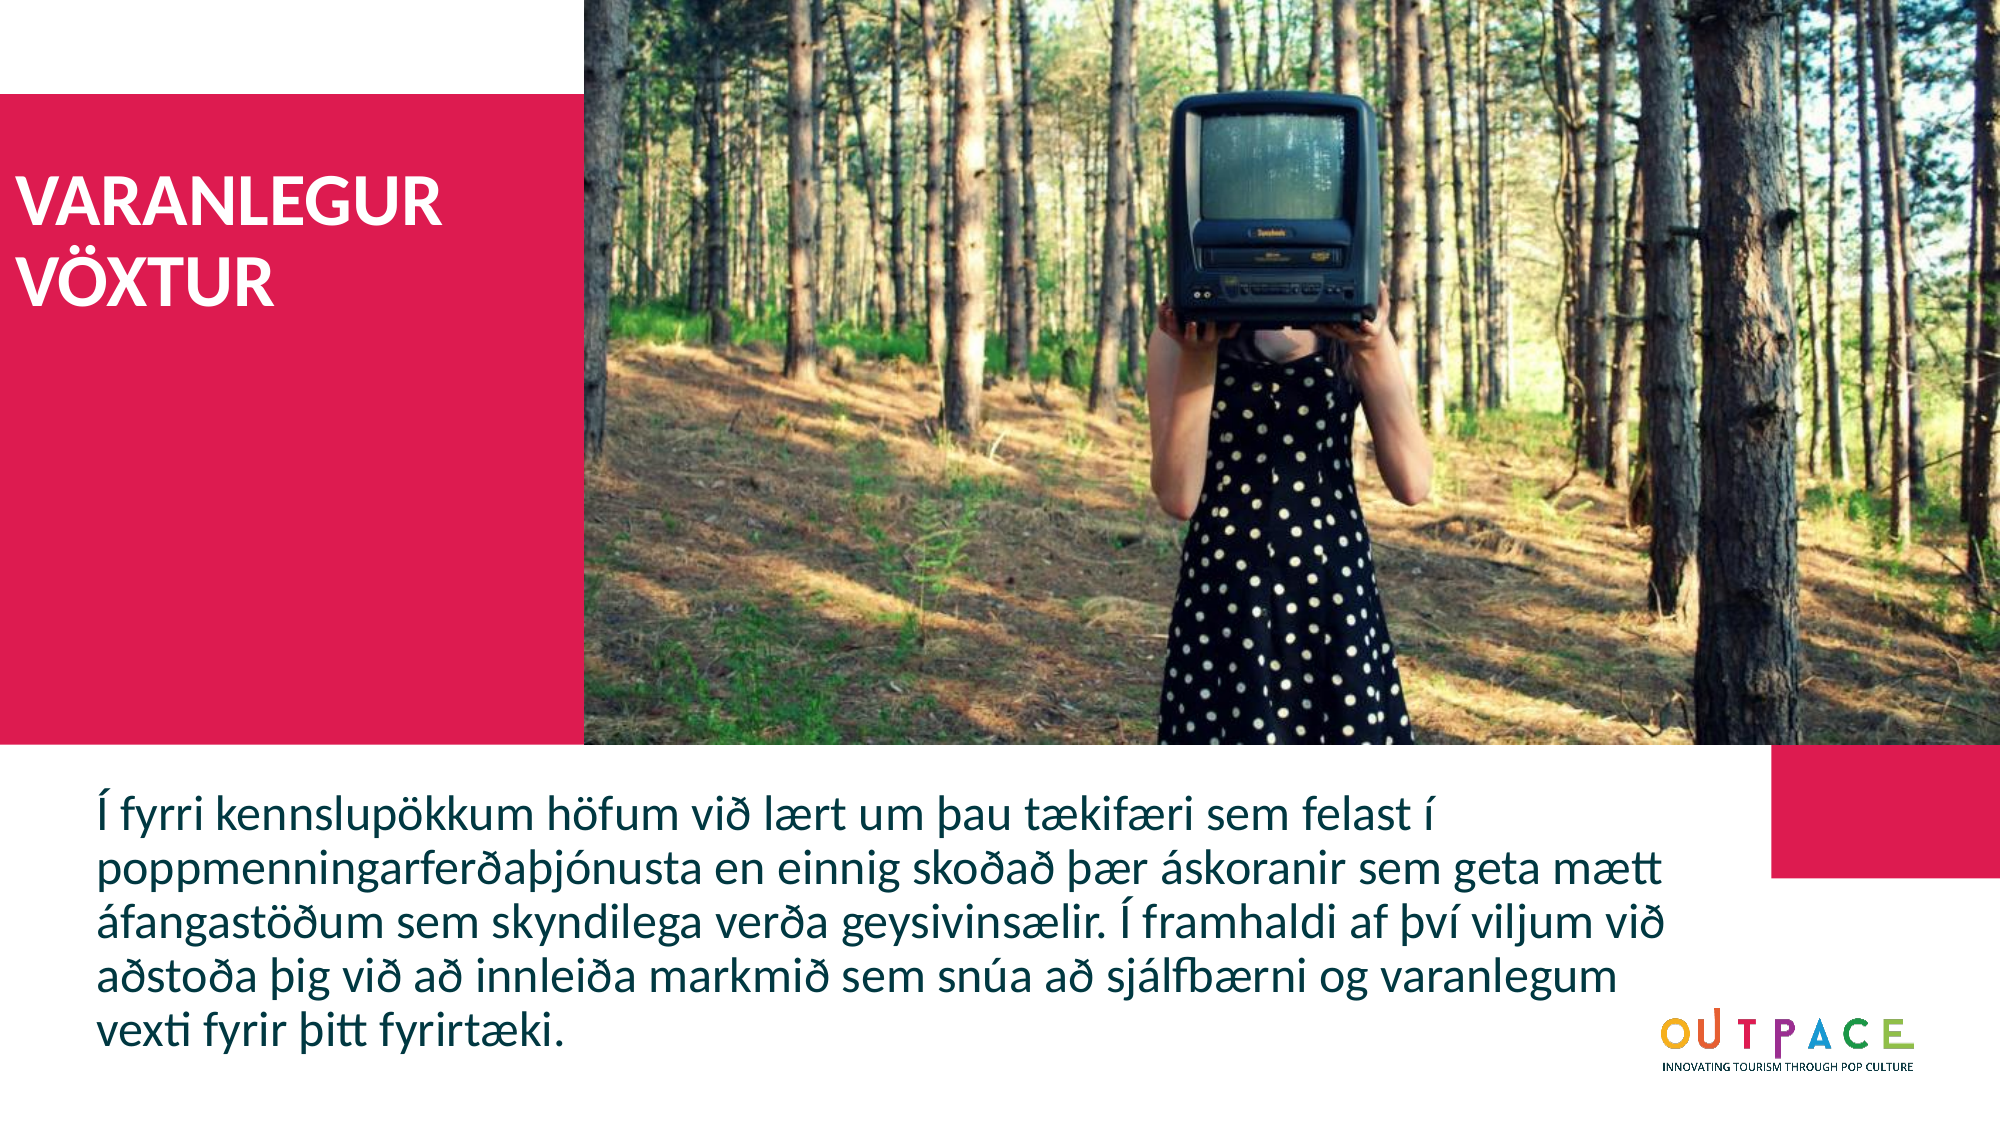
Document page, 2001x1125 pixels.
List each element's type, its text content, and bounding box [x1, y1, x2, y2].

picture [1661, 1008, 1914, 1071]
list Í fyrri kennslupökkum höfum við lært um þau tækifæri sem felast í poppmenningarferðaþjónusta en einnig skoðað þær áskoranir sem geta mætt áfangastöðum sem skyndilega verða geysivinsælir. Í framhaldi af því viljum við aðstoða þig við að innleiða markmið sem snúa að sjálfbærni og varanlegum vexti fyrir þitt fyrirtæki. [81, 779, 1733, 1066]
picture [584, 0, 2000, 745]
list VARANLEGUR VÖXTUR [0, 153, 584, 695]
